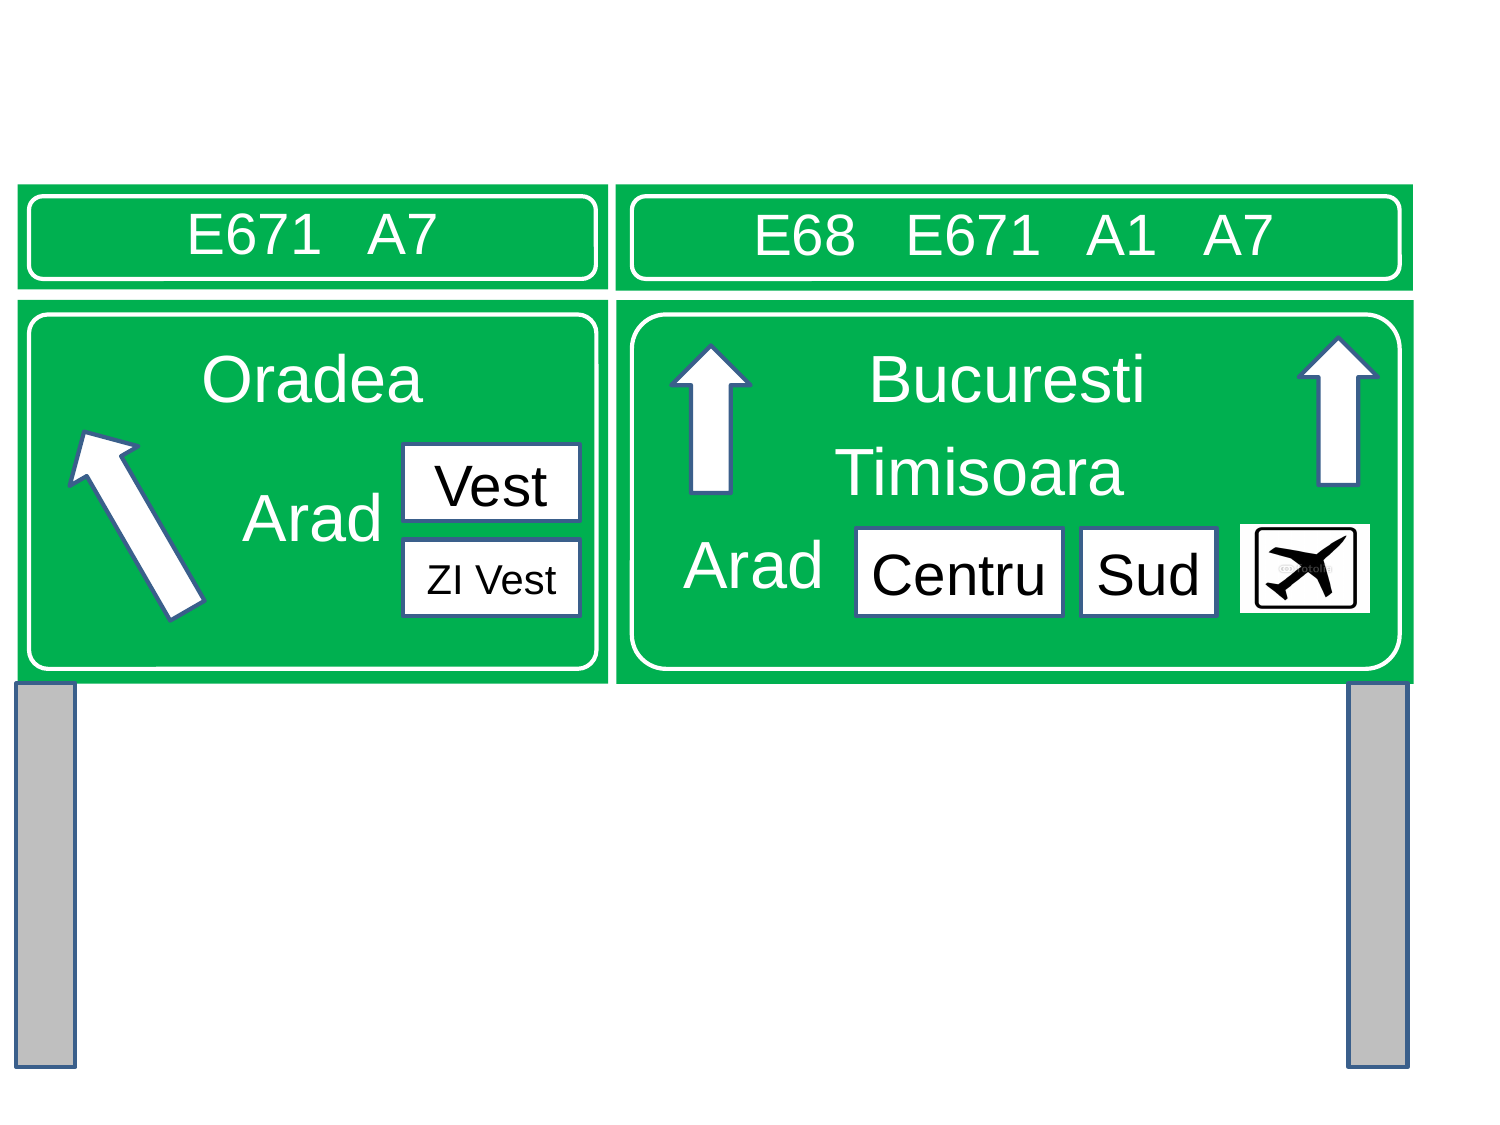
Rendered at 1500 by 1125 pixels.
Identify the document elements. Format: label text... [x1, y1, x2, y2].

text_box [26, 194, 598, 282]
list Bucuresti Timisoara Arad Centru Sud Aé [616, 300, 1414, 684]
picture [1239, 524, 1370, 614]
text_box [629, 312, 1402, 671]
text_box Sud [1079, 526, 1219, 618]
text_box [26, 312, 599, 671]
list Oradea Arad 2000 m [17, 299, 609, 684]
text_box [14, 681, 77, 1069]
text_box [629, 194, 1402, 282]
list E68 E671 A1 A7 [615, 184, 1413, 291]
text_box [1346, 681, 1410, 1069]
list E671 A7 [17, 184, 609, 290]
